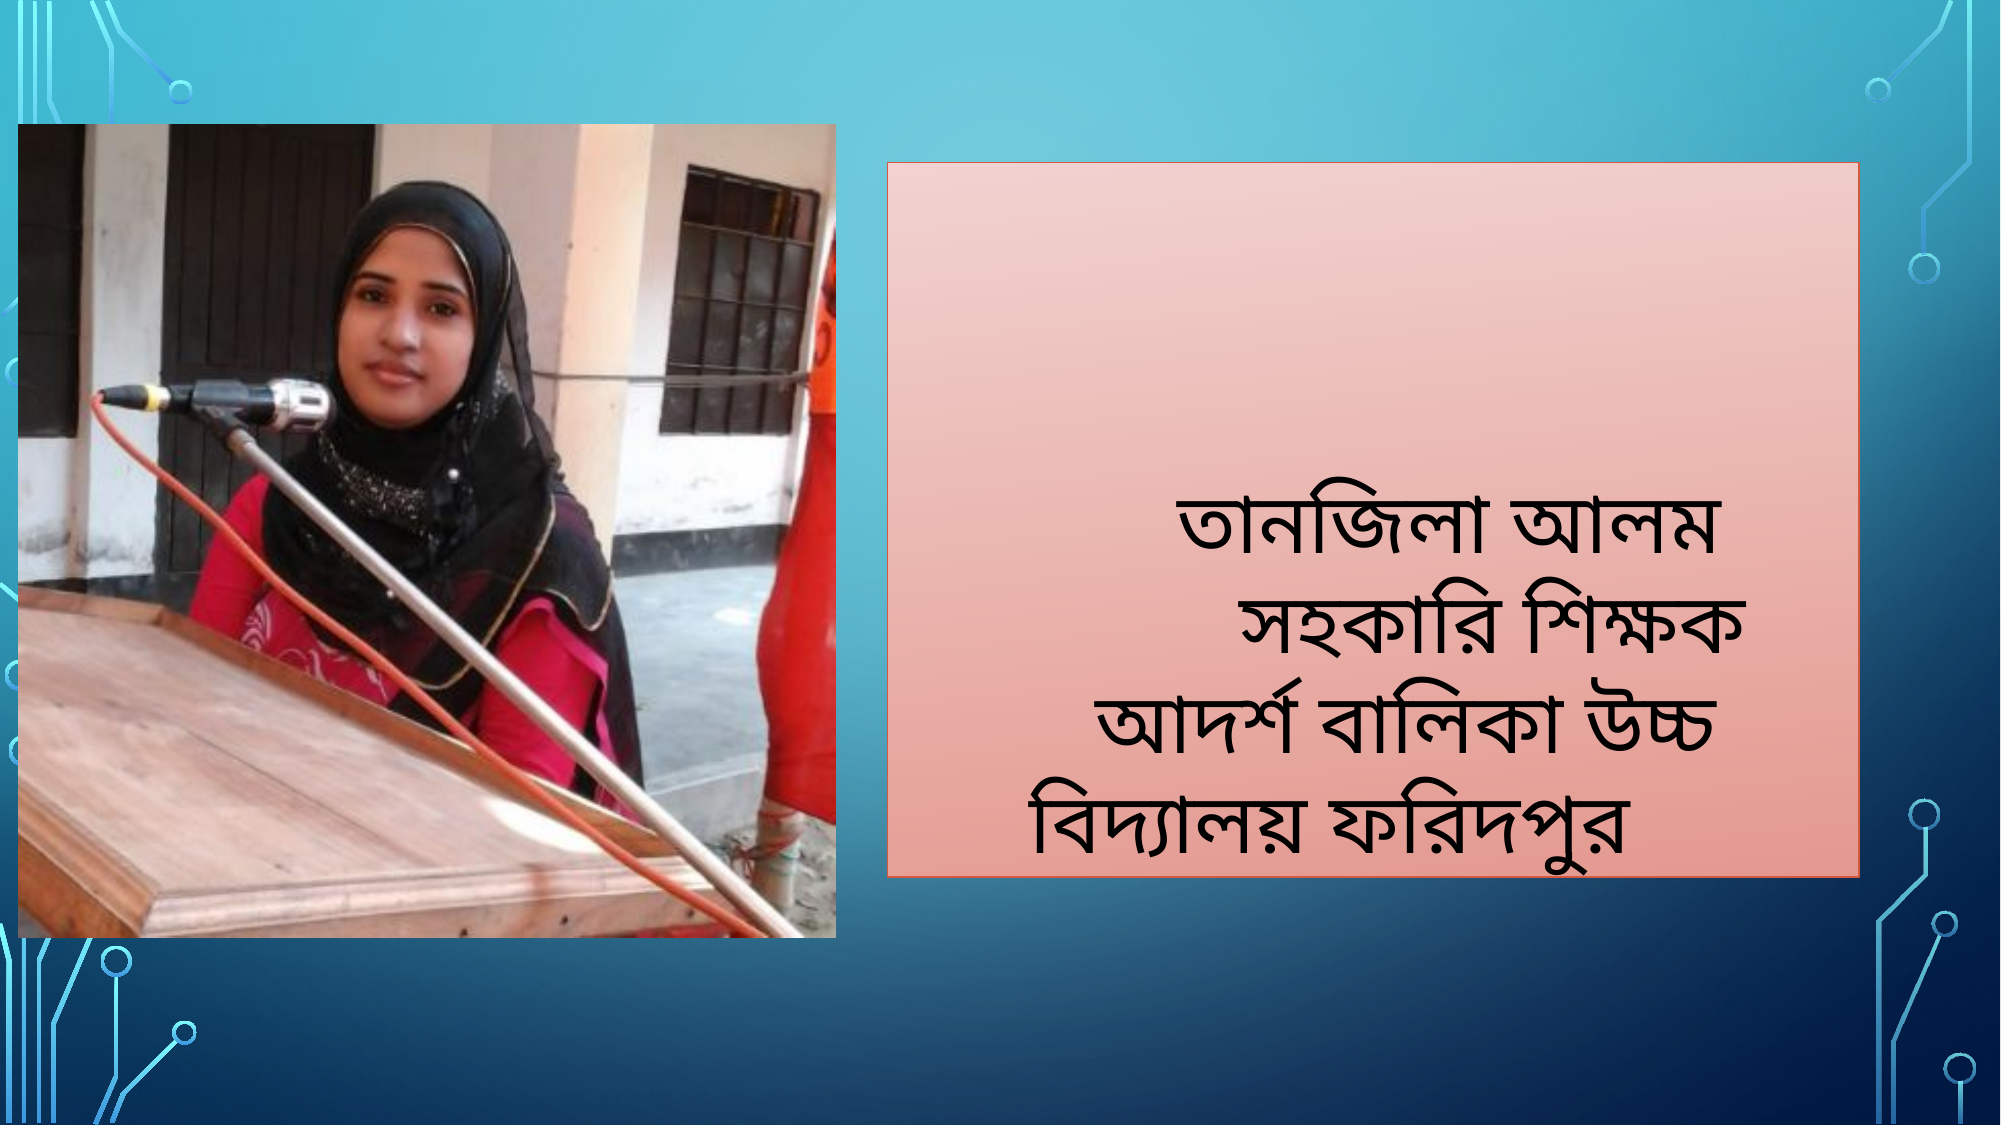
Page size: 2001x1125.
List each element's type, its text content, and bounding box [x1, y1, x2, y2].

text_box তানজিলা আলম সহকারি শিক্ষক আদর্শ বালিকা উচ্চ বিদ্যালয় ফরিদপুর [887, 162, 1860, 878]
picture [18, 124, 836, 938]
